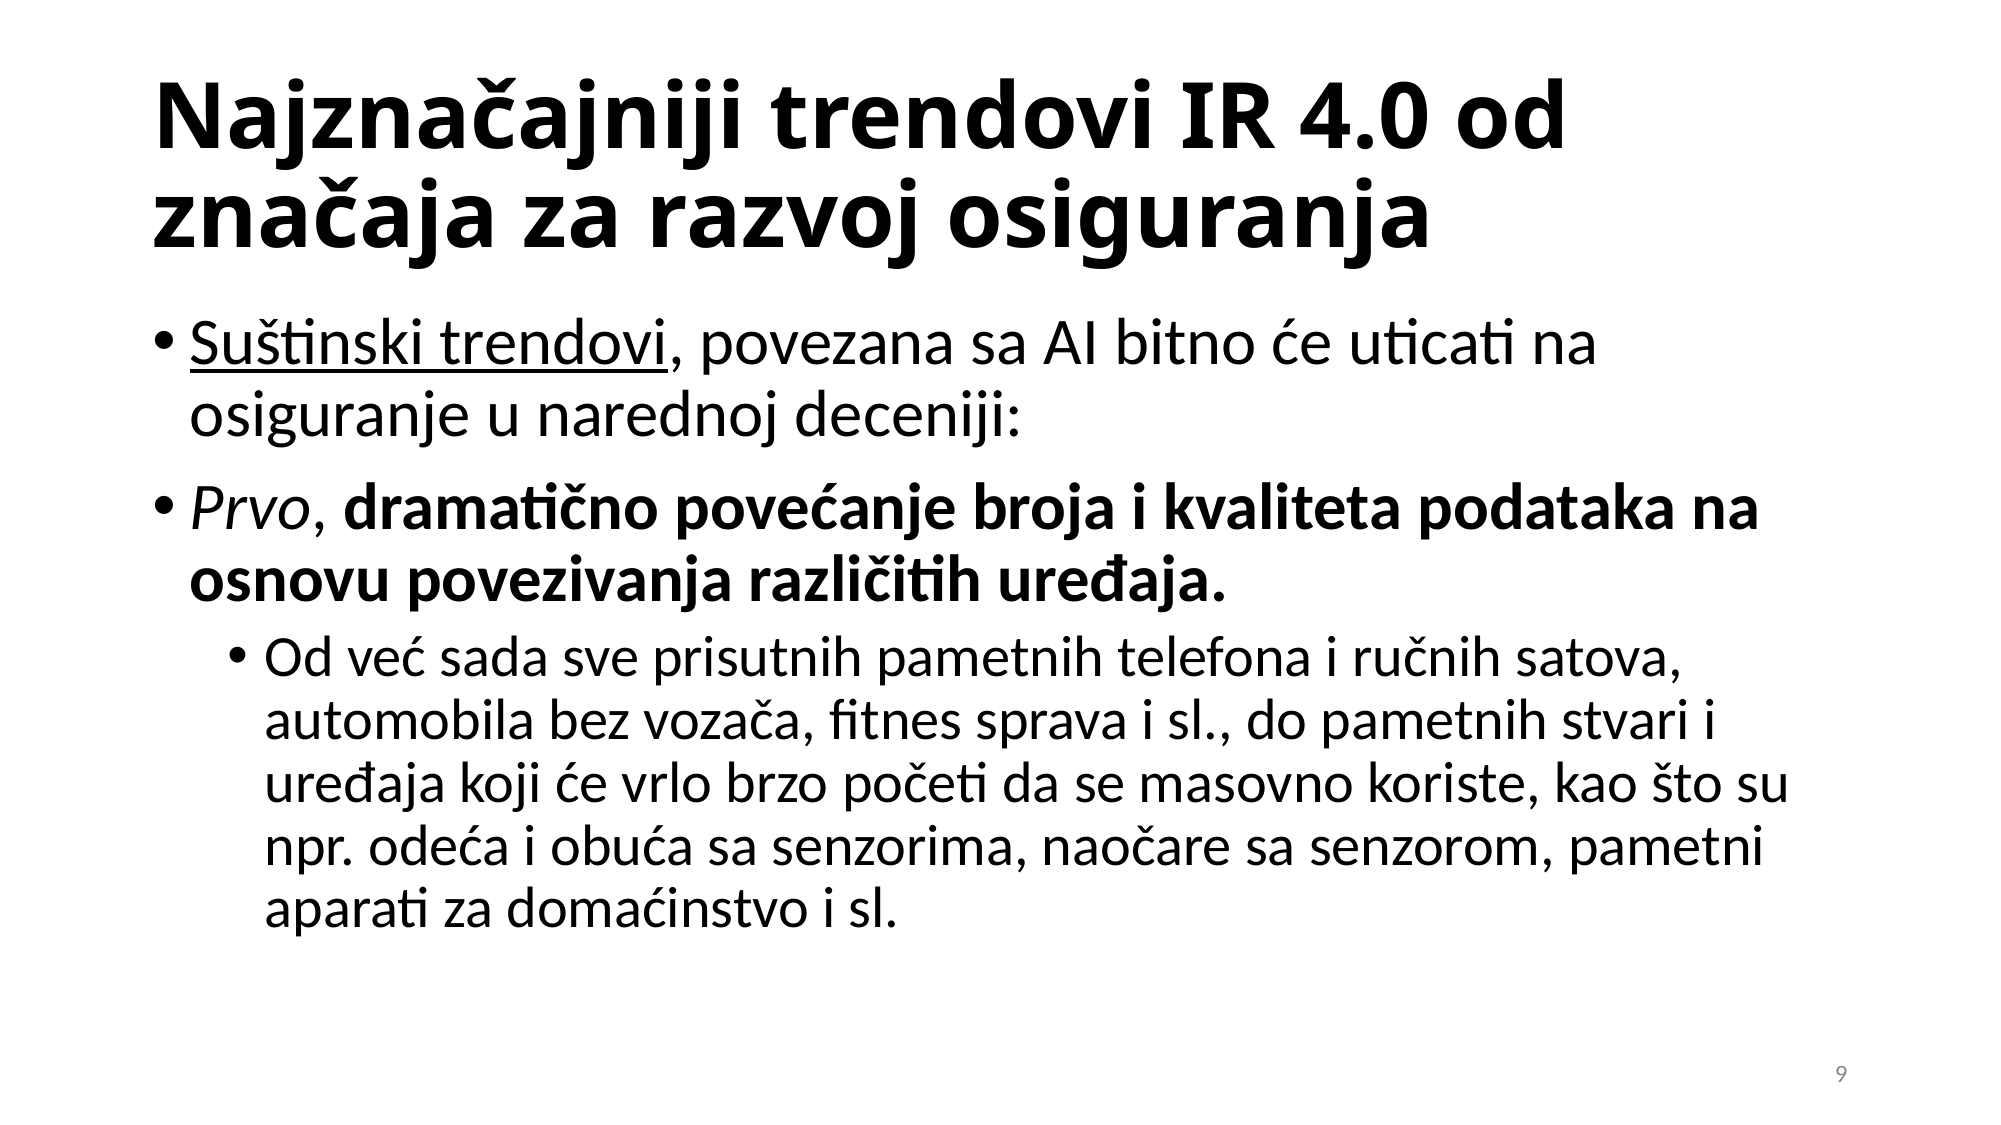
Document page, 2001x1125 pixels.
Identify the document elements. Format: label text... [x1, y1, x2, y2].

title Najznačajniji trendovi IR 4.0 od značaja za razvoj osiguranja [137, 59, 1863, 278]
slide_number 9 [1412, 1042, 1863, 1103]
list Suštinski trendovi, povezana sa AI bitno će uticati na osiguranje u narednoj deceniji: Prvo, dramatično povećanje broja i kvaliteta podataka na osnovu povezivanja različitih uređaja. Od već sada sve prisutnih pametnih telefona i ručnih satova, automobila bez vozača, fitnes sprava i sl., do pametnih stvari i uređaja koji će vrlo brzo početi da se masovno koriste, kao što su npr. odeća i obuća sa senzorima, naočare sa senzorom, pametni aparati za domaćinstvo i sl. [137, 299, 1863, 1014]
